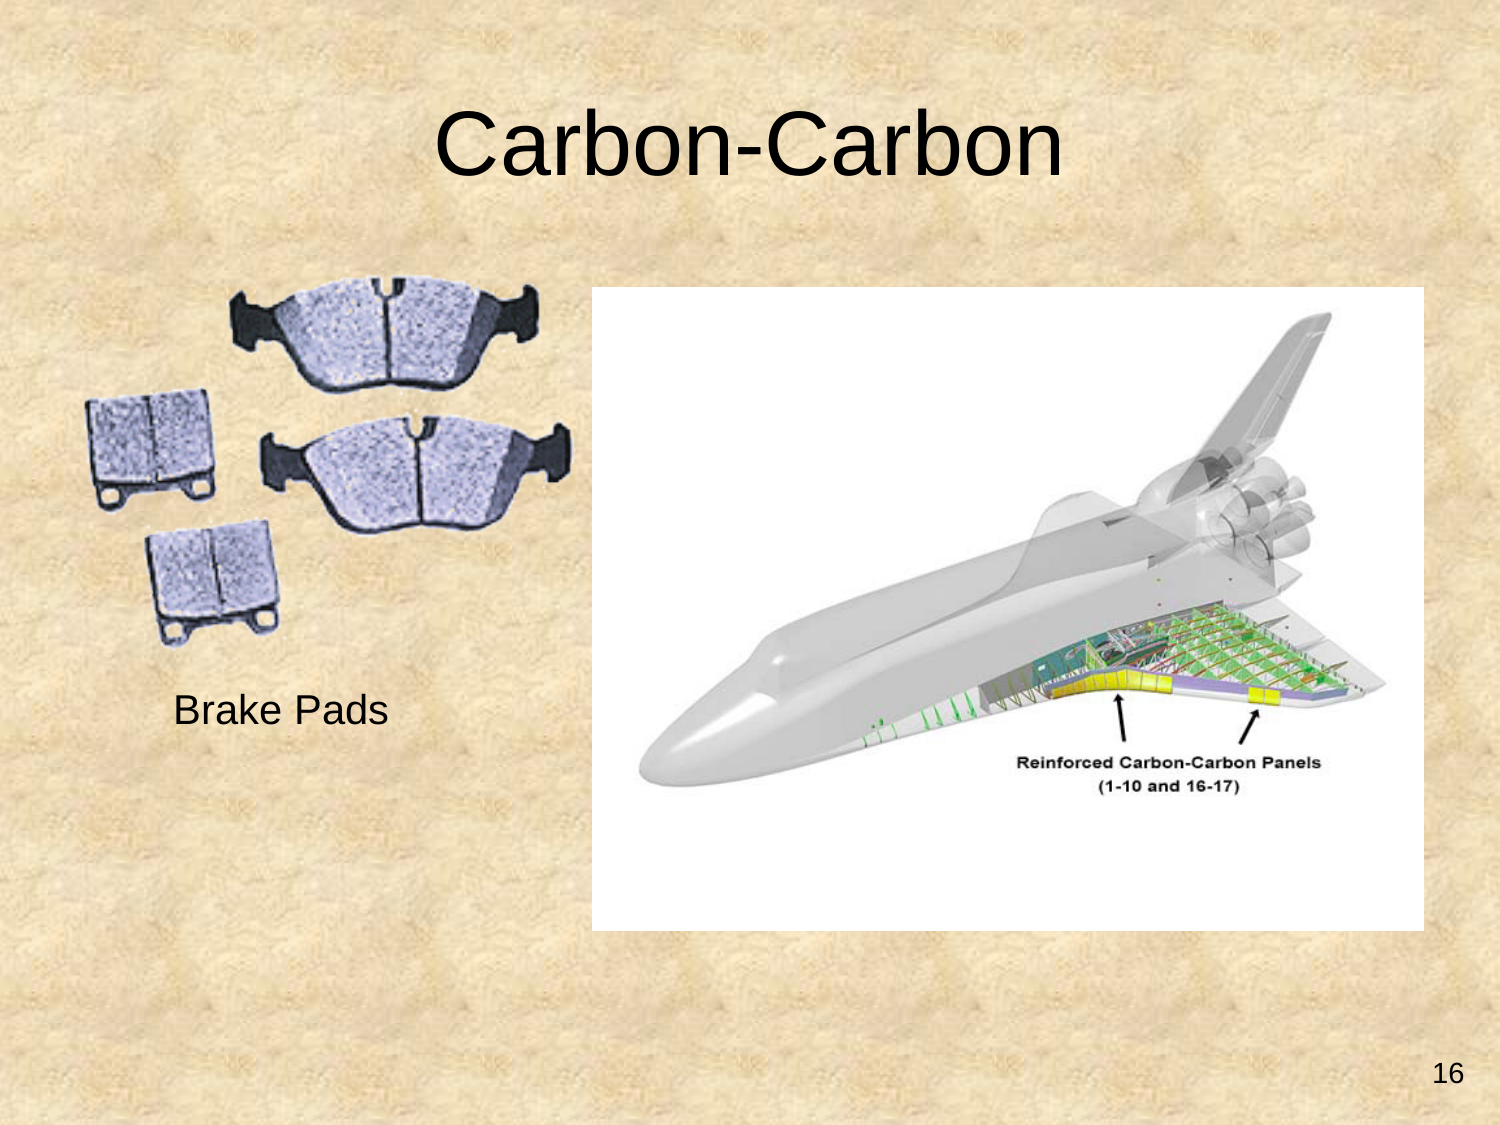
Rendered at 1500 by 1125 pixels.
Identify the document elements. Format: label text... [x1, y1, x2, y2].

slide_number 16 [1387, 1046, 1480, 1102]
title Carbon-Carbon [74, 44, 1426, 233]
text_box Brake Pads [158, 675, 405, 741]
picture [0, 0, 1500, 1125]
